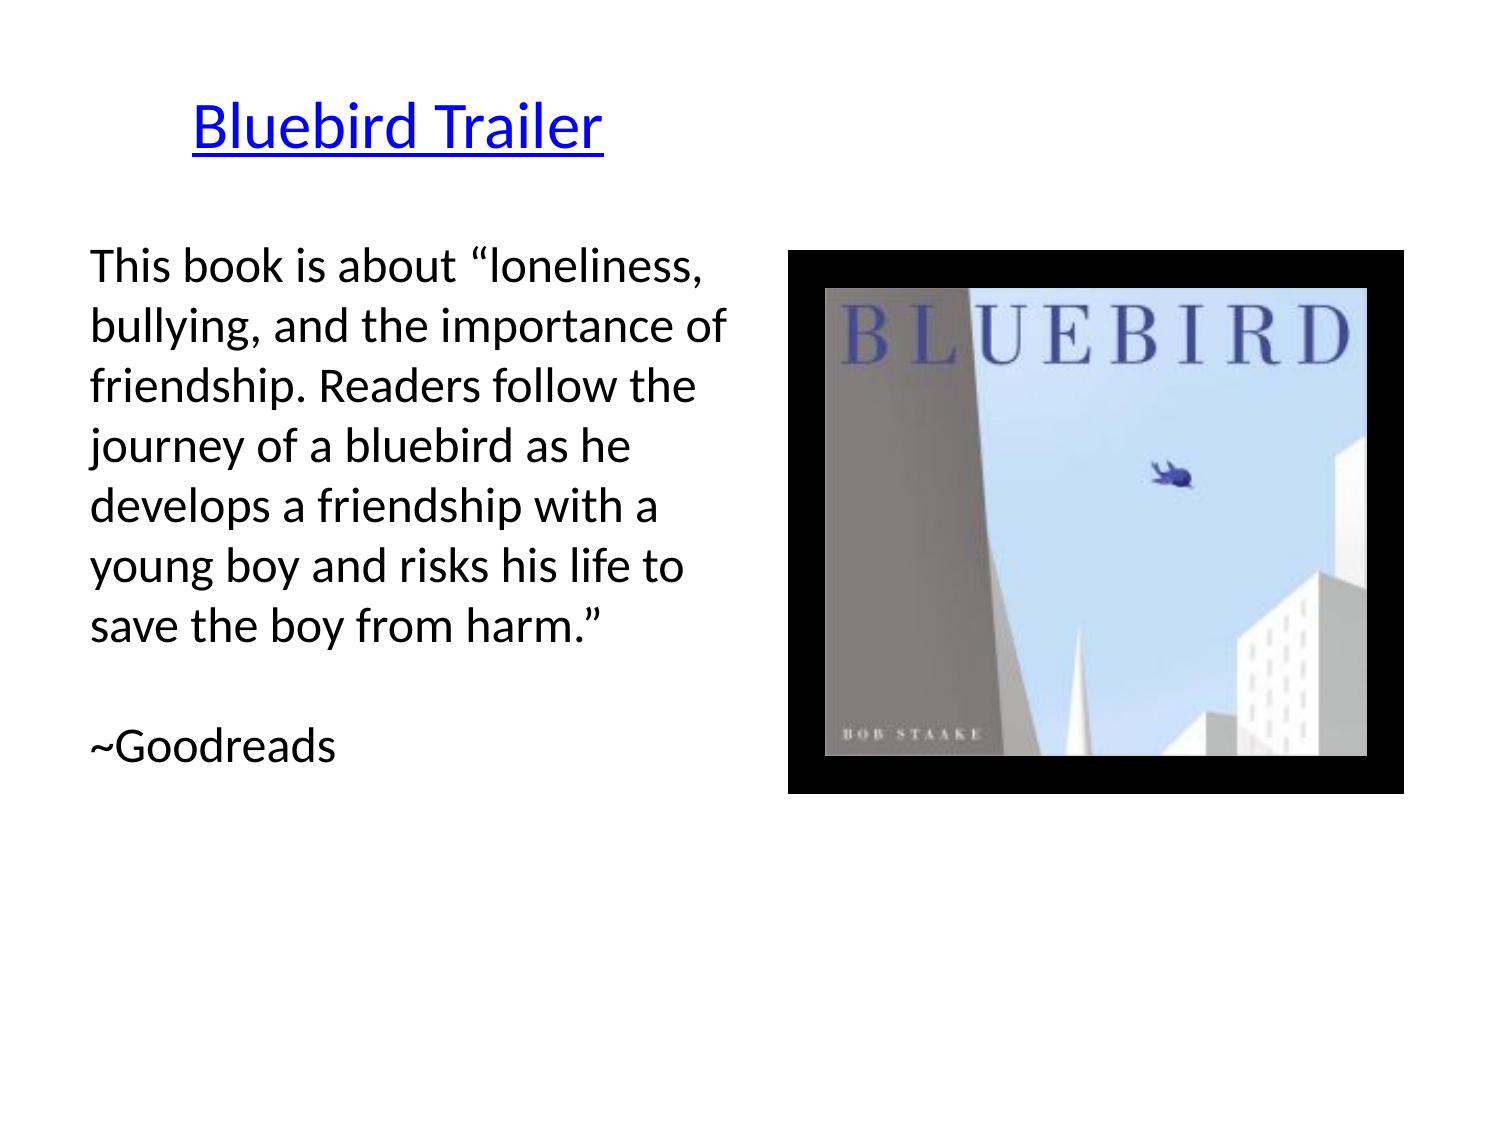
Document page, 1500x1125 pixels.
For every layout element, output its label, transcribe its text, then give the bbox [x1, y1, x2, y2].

text_box This book is about “loneliness, bullying, and the importance of friendship. Readers follow the journey of a bluebird as he develops a friendship with a young boy and risks his life to save the boy from harm.” ~Goodreads [74, 224, 763, 780]
text_box Bluebird Trailer [154, 74, 642, 170]
picture [824, 287, 1367, 757]
